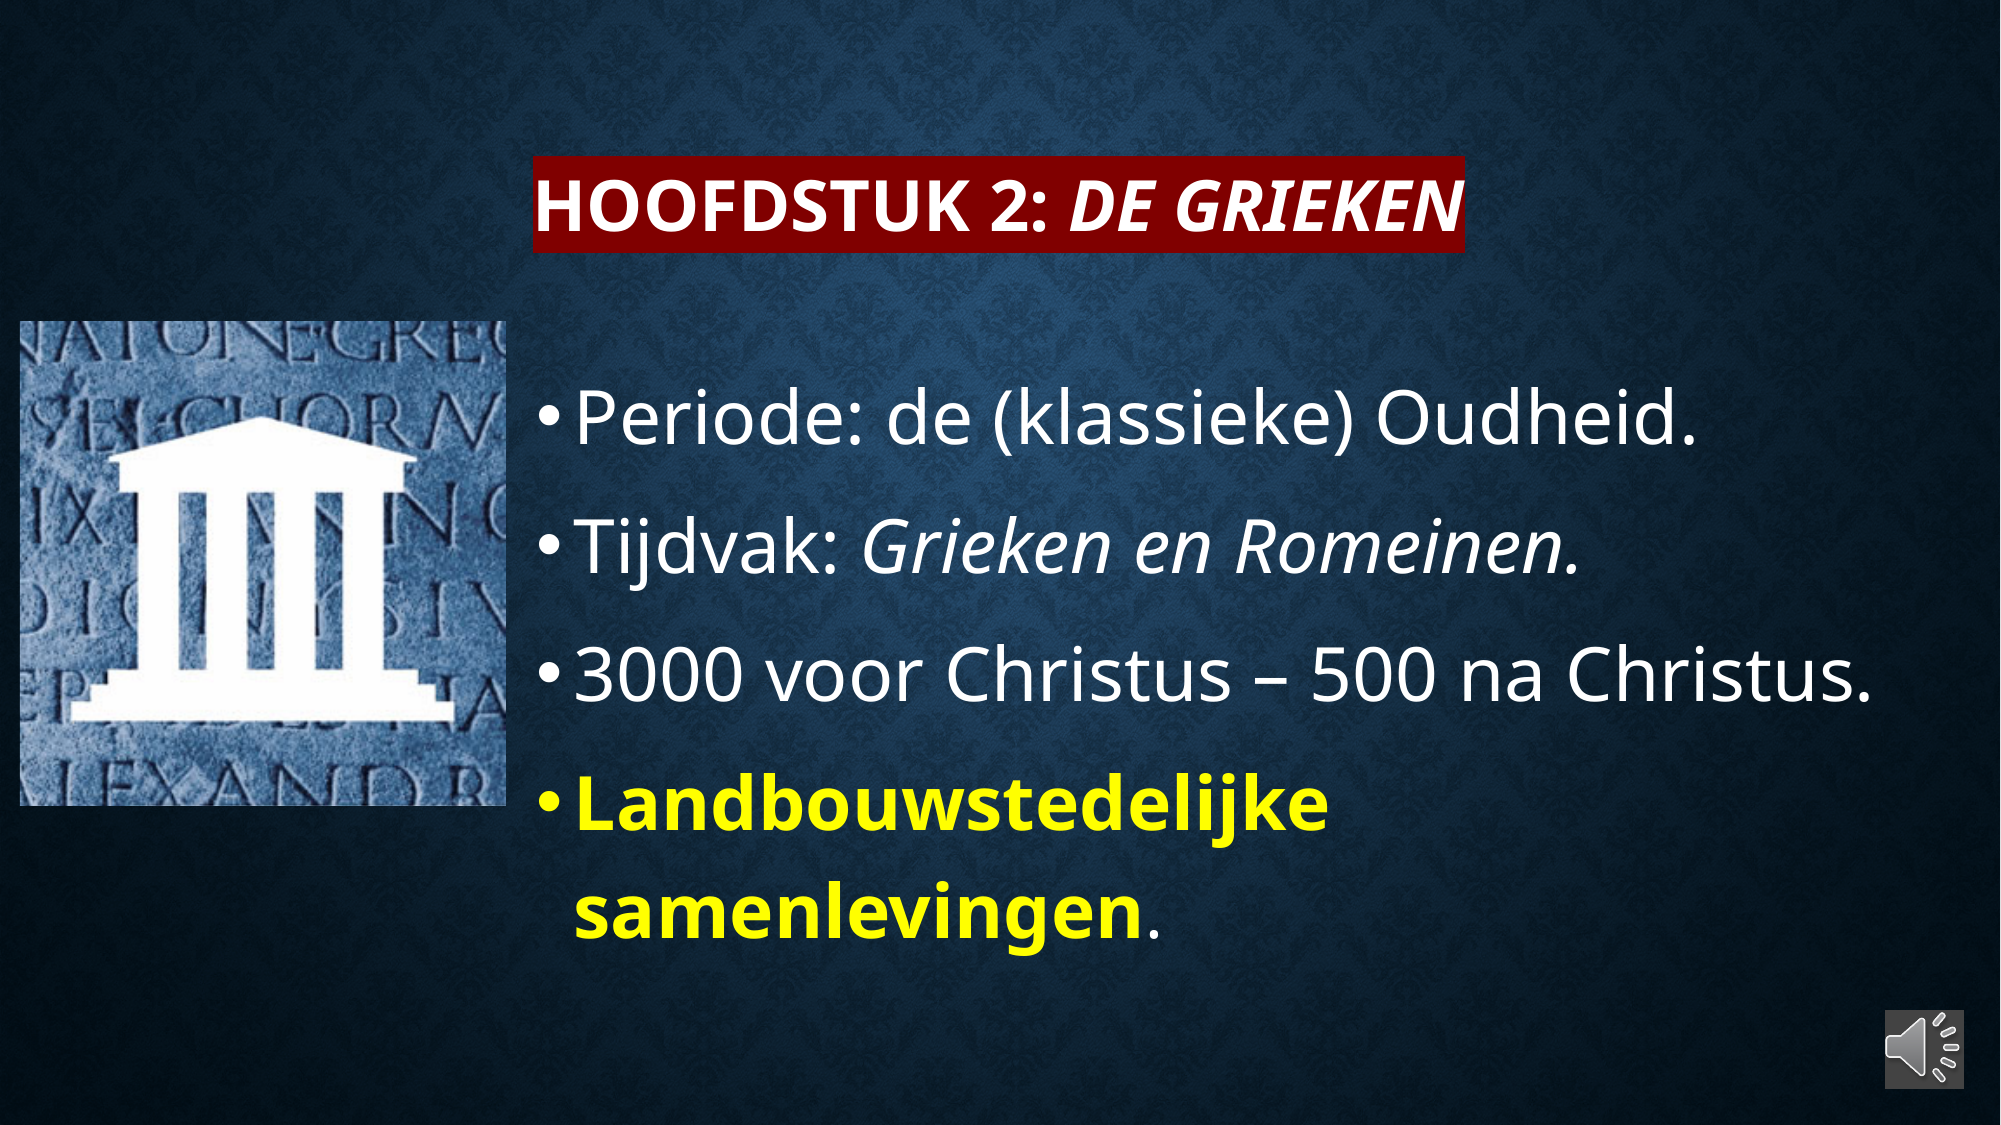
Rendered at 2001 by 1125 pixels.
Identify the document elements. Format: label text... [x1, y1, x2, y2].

picture [19, 320, 507, 807]
title Hoofdstuk 2: de Grieken [149, 99, 1849, 318]
list Periode: de (klassieke) Oudheid. Tijdvak: Grieken en Romeinen. 3000 voor Christus – 500 na Christus. Landbouwstedelijke samenlevingen. [521, 343, 1949, 1074]
picture [1884, 1009, 1966, 1090]
